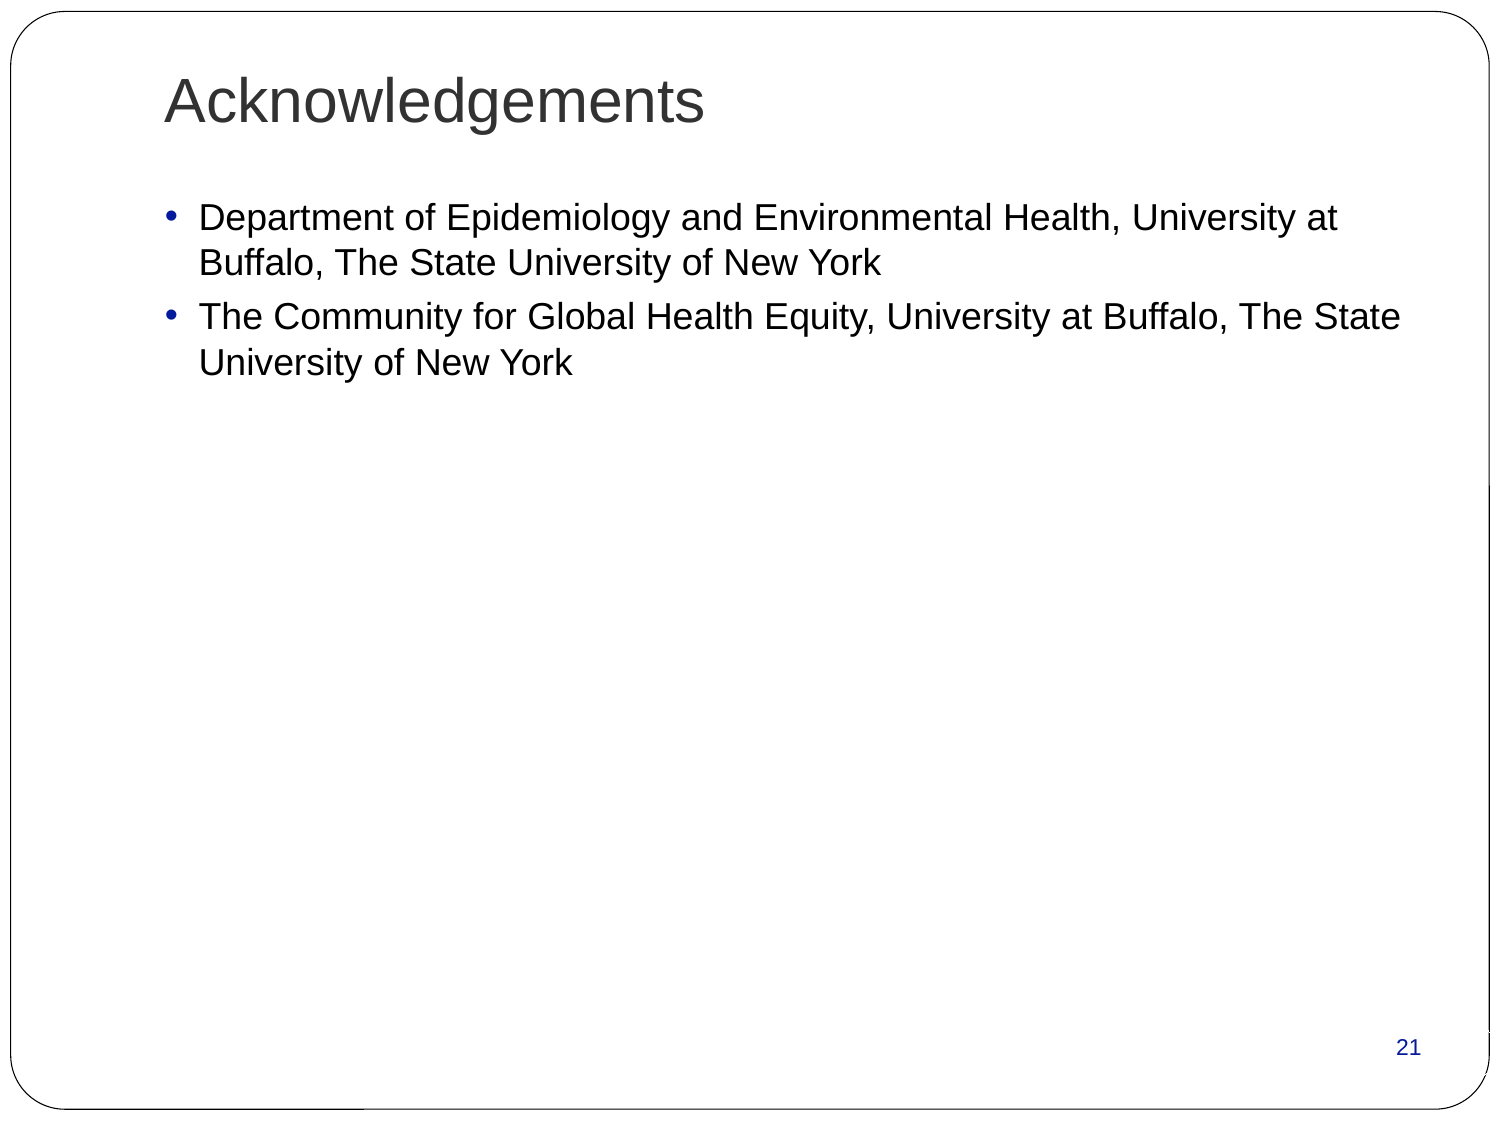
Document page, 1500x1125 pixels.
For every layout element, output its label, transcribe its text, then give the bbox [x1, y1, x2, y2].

text_box Acknowledgements [0, 0, 1500, 150]
list Department of Epidemiology and Environmental Health, University at Buffalo, The State University of New York The Community for Global Health Equity, University at Buffalo, The State University of New York [150, 186, 1425, 936]
slide_number 21 [1361, 1013, 1500, 1089]
